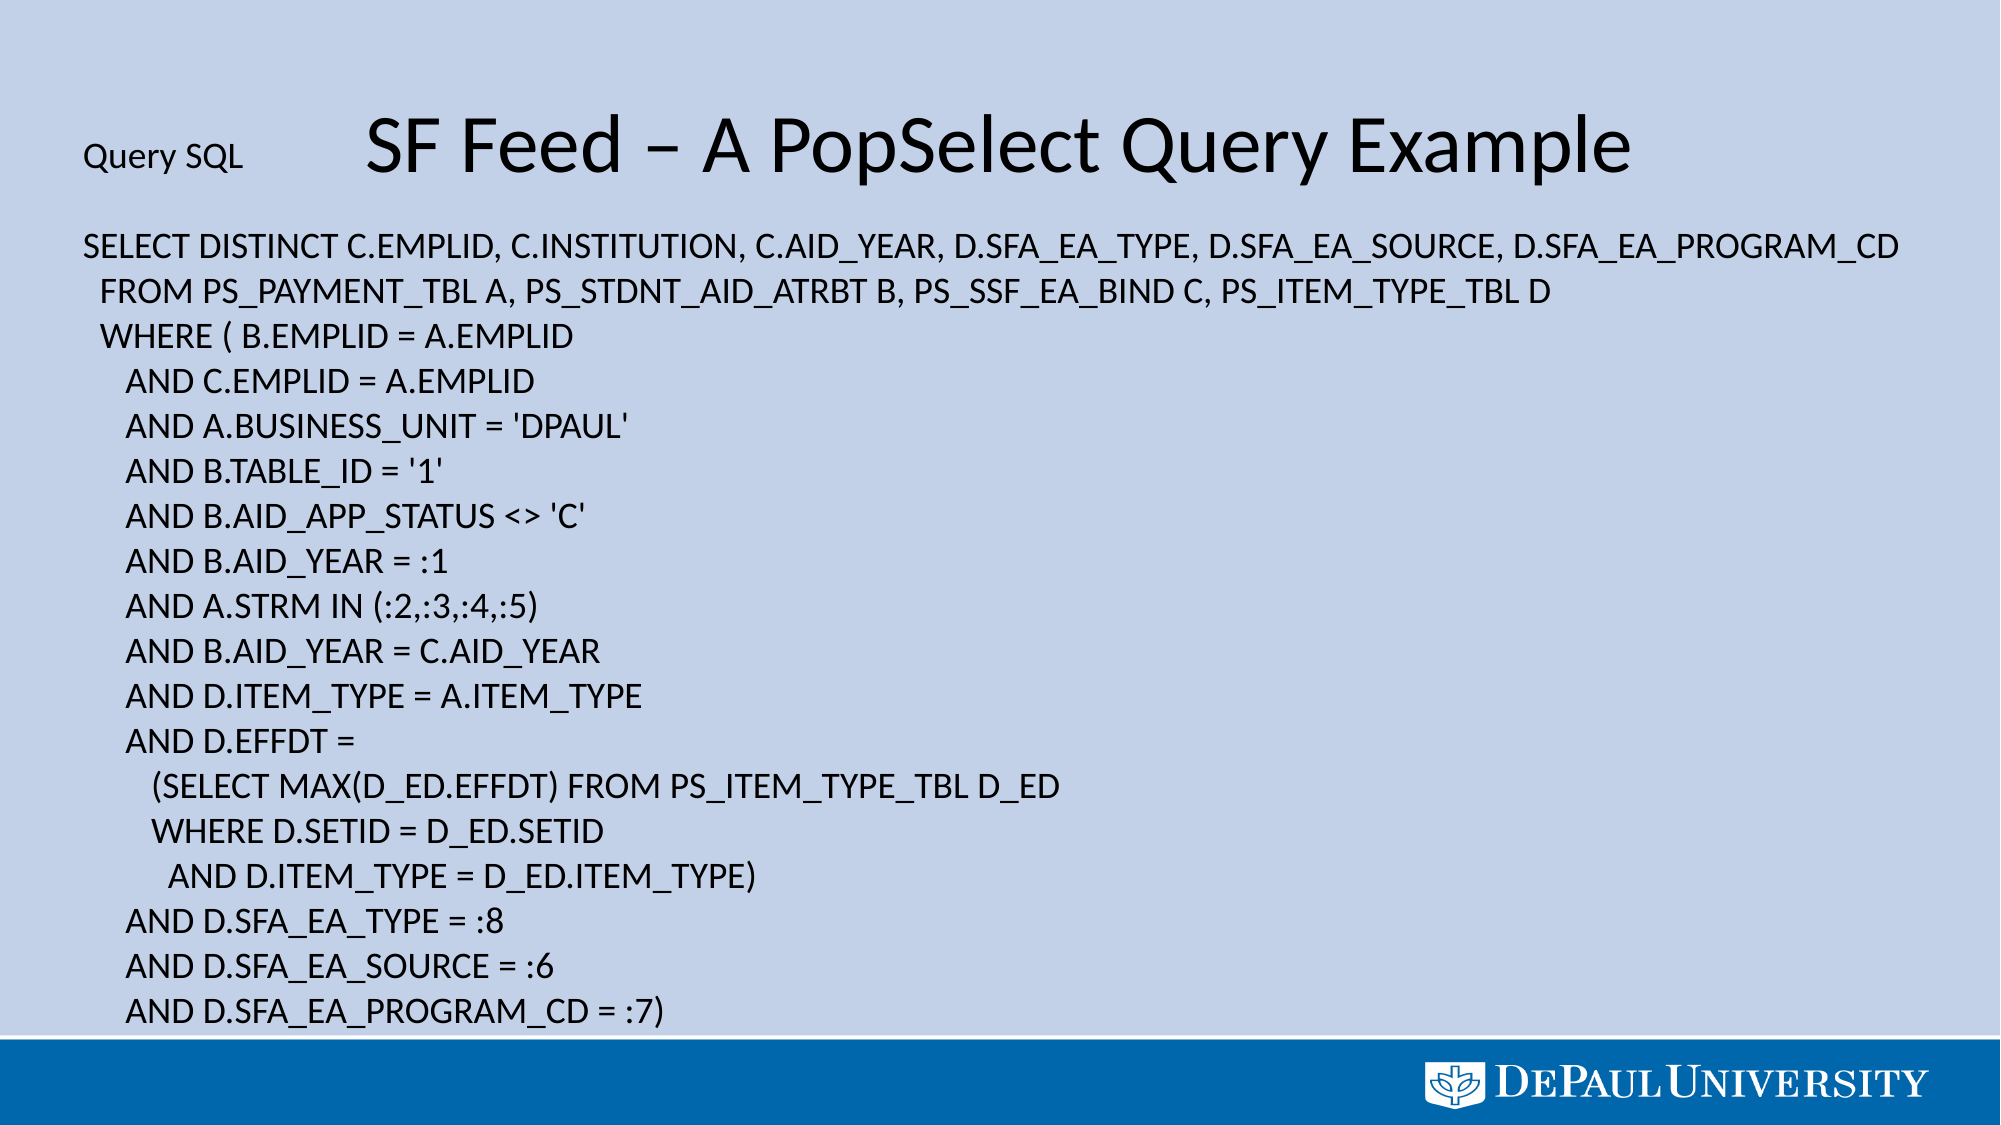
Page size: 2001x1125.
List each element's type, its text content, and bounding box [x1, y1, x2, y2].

title SF Feed – A PopSelect Query Example [99, 45, 1900, 123]
picture [0, 0, 2000, 1125]
text_box Query SQL SELECT DISTINCT C.EMPLID, C.INSTITUTION, C.AID_YEAR, D.SFA_EA_TYPE, D.SFA_EA_SOURCE, D.SFA_EA_PROGRAM_CD FROM PS_PAYMENT_TBL A, PS_STDNT_AID_ATRBT B, PS_SSF_EA_BIND C, PS_ITEM_TYPE_TBL D WHERE ( B.EMPLID = A.EMPLID AND C.EMPLID = A.EMPLID AND A.BUSINESS_UNIT = 'DPAUL' AND B.TABLE_ID = '1' AND B.AID_APP_STATUS <> 'C' AND B.AID_YEAR = :1 AND A.STRM IN (:2,:3,:4,:5) AND B.AID_YEAR = C.AID_YEAR AND D.ITEM_TYPE = A.ITEM_TYPE AND D.EFFDT = (SELECT MAX(D_ED.EFFDT) FROM PS_ITEM_TYPE_TBL D_ED WHERE D.SETID = D_ED.SETID AND D.ITEM_TYPE = D_ED.ITEM_TYPE) AND D.SFA_EA_TYPE = :8 AND D.SFA_EA_SOURCE = :6 AND D.SFA_EA_PROGRAM_CD = :7) [68, 123, 1966, 1039]
